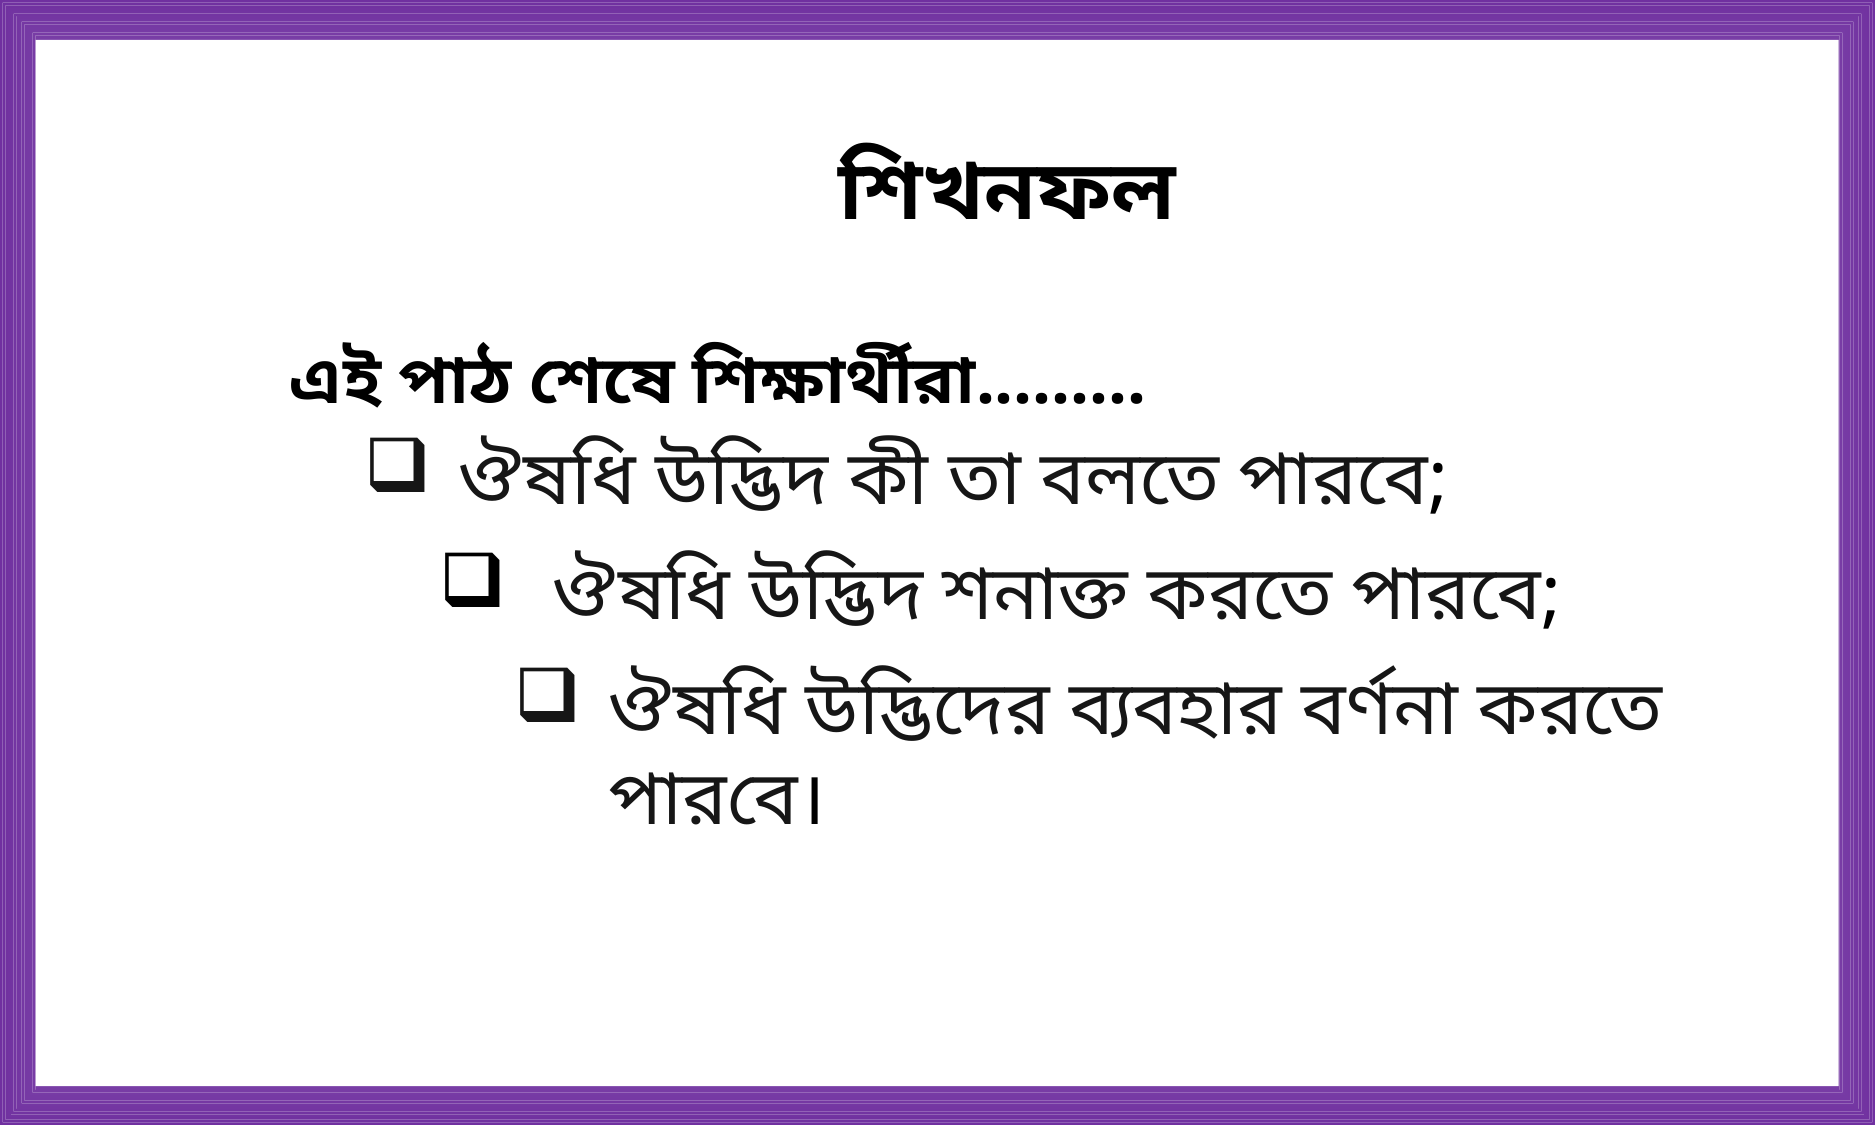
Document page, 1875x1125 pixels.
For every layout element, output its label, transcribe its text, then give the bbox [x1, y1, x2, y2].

text_box শিখনফল এই পাঠ শেষে শিক্ষার্থীরা......... ঔষধি উদ্ভিদ কী তা বলতে পারবে; ঔষধি উদ্ভিদ শনাক্ত করতে পারবে; ঔষধি উদ্ভিদের ব্যবহার বর্ণনা করতে পারবে। [274, 75, 1775, 848]
